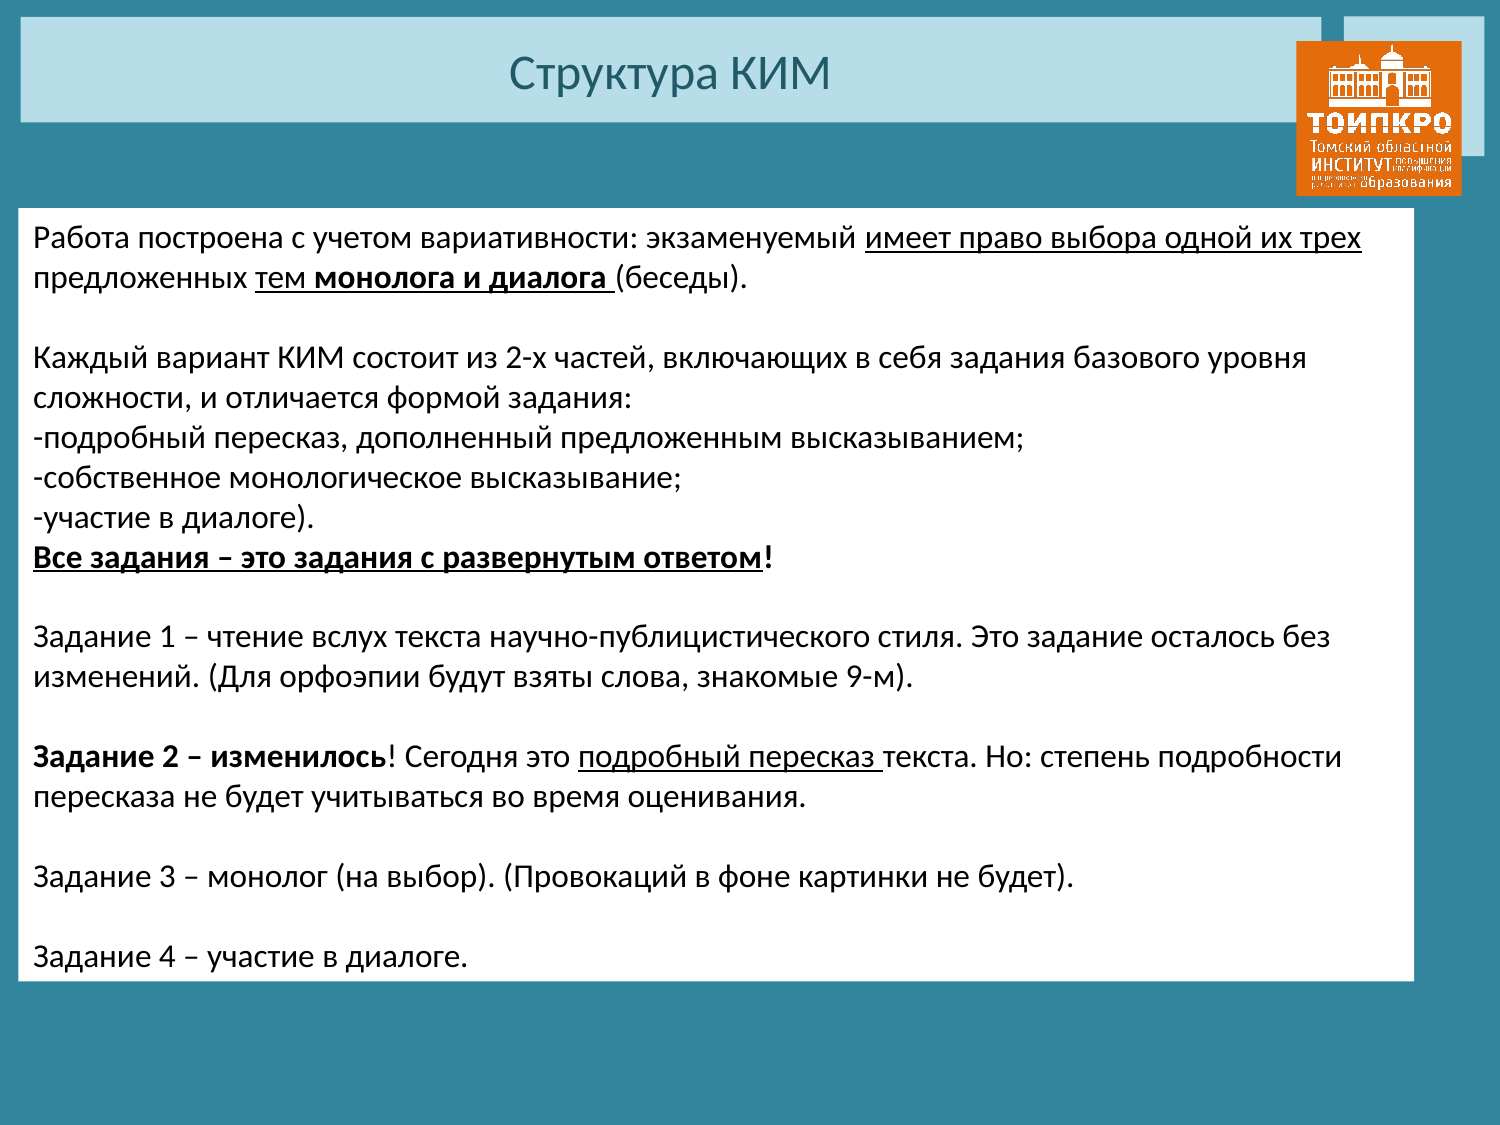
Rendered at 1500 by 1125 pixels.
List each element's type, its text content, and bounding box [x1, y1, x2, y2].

text_box [41, 123, 1471, 1118]
picture [1306, 41, 1452, 190]
text_box Структура КИМ [20, 16, 1322, 123]
text_box [534, 523, 613, 575]
text_box [1342, 14, 1487, 158]
text_box [1294, 39, 1464, 198]
text_box Работа построена с учетом вариативности: экзаменуемый имеет право выбора одной их трех предложенных тем монолога и диалога (беседы). Каждый вариант КИМ состоит из 2-х частей, включающих в себя задания базового уровня сложности, и отличается формой задания: -подробный пересказ, дополненный предложенным высказыванием; -собственное монологическое высказывание; -участие в диалоге). Все задания – это задания с развернутым ответом! Задание 1 – чтение вслух текста научно-публицистического стиля. Это задание осталось без изменений. (Для орфоэпии будут взяты слова, знакомые 9-м). Задание 2 – изменилось! Сегодня это подробный пересказ текста. Но: степень подробности пересказа не будет учитываться во время оценивания. Задание 3 – монолог (на выбор). (Провокаций в фоне картинки не будет). Задание 4 – участие в диалоге. [18, 208, 1415, 982]
text_box [1322, 30, 1342, 39]
